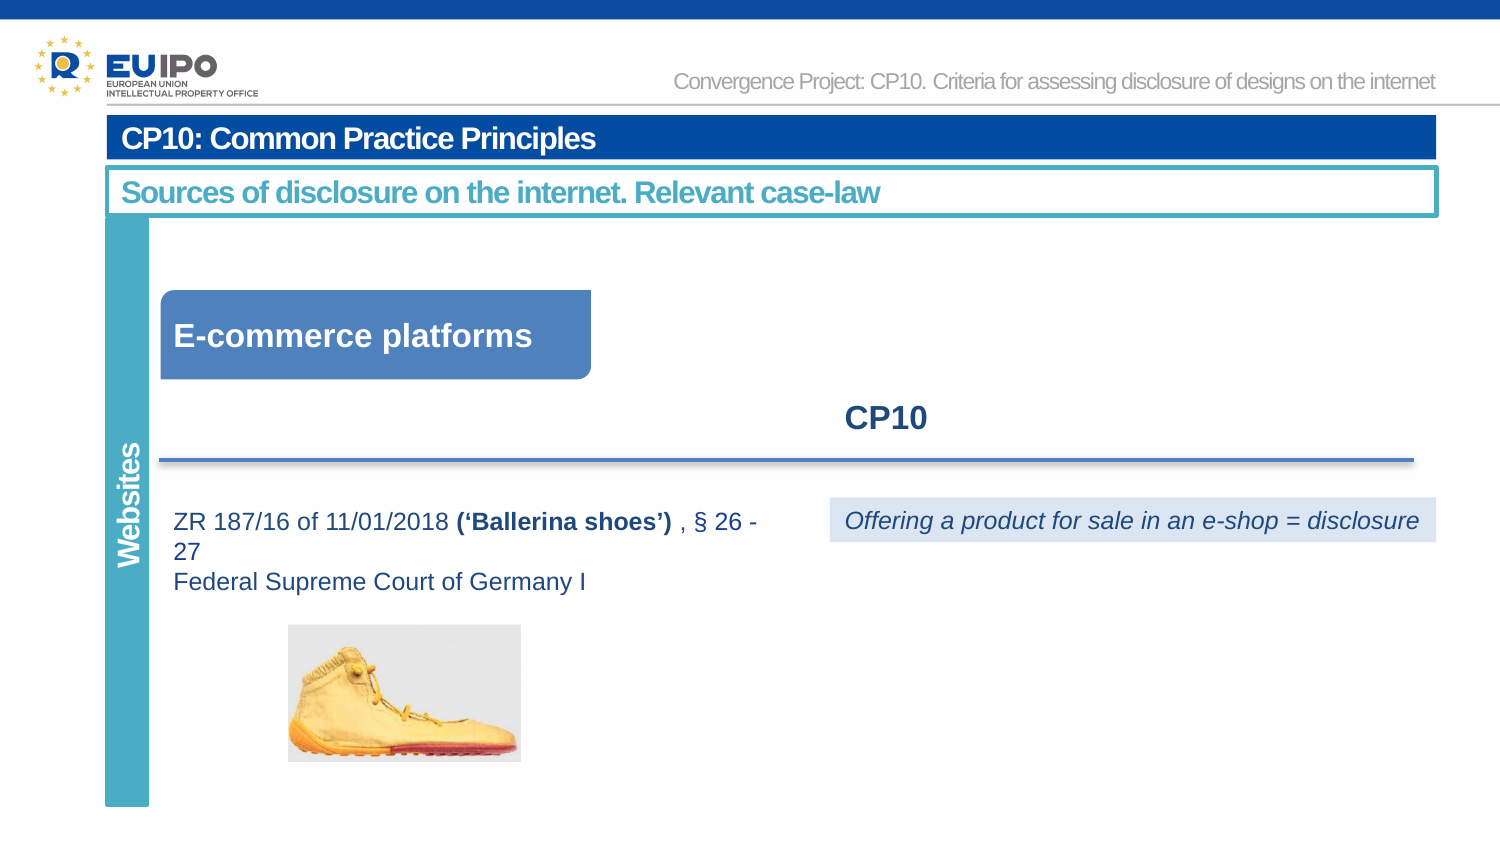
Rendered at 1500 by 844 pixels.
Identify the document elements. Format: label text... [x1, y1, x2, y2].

text_box Sources of disclosure on the internet. Relevant case-law [106, 167, 1437, 216]
text_box Websites [107, 219, 147, 806]
text_box [156, 285, 596, 384]
text_box ZR 187/16 of 11/01/2018 (‘Ballerina shoes’) , § 26 - 27 Federal Supreme Court of Germany I [158, 498, 806, 603]
text_box Convergence Project: CP10. Criteria for assessing disclosure of designs on the internet [175, 44, 1437, 117]
text_box Offering a product for sale in an e-shop = disclosure [829, 497, 1437, 543]
text_box CP10: Common Practice Principles [106, 115, 1437, 160]
text_box CP10 [829, 388, 1271, 444]
picture [0, 0, 1500, 844]
text_box E-commerce platforms [158, 306, 651, 362]
